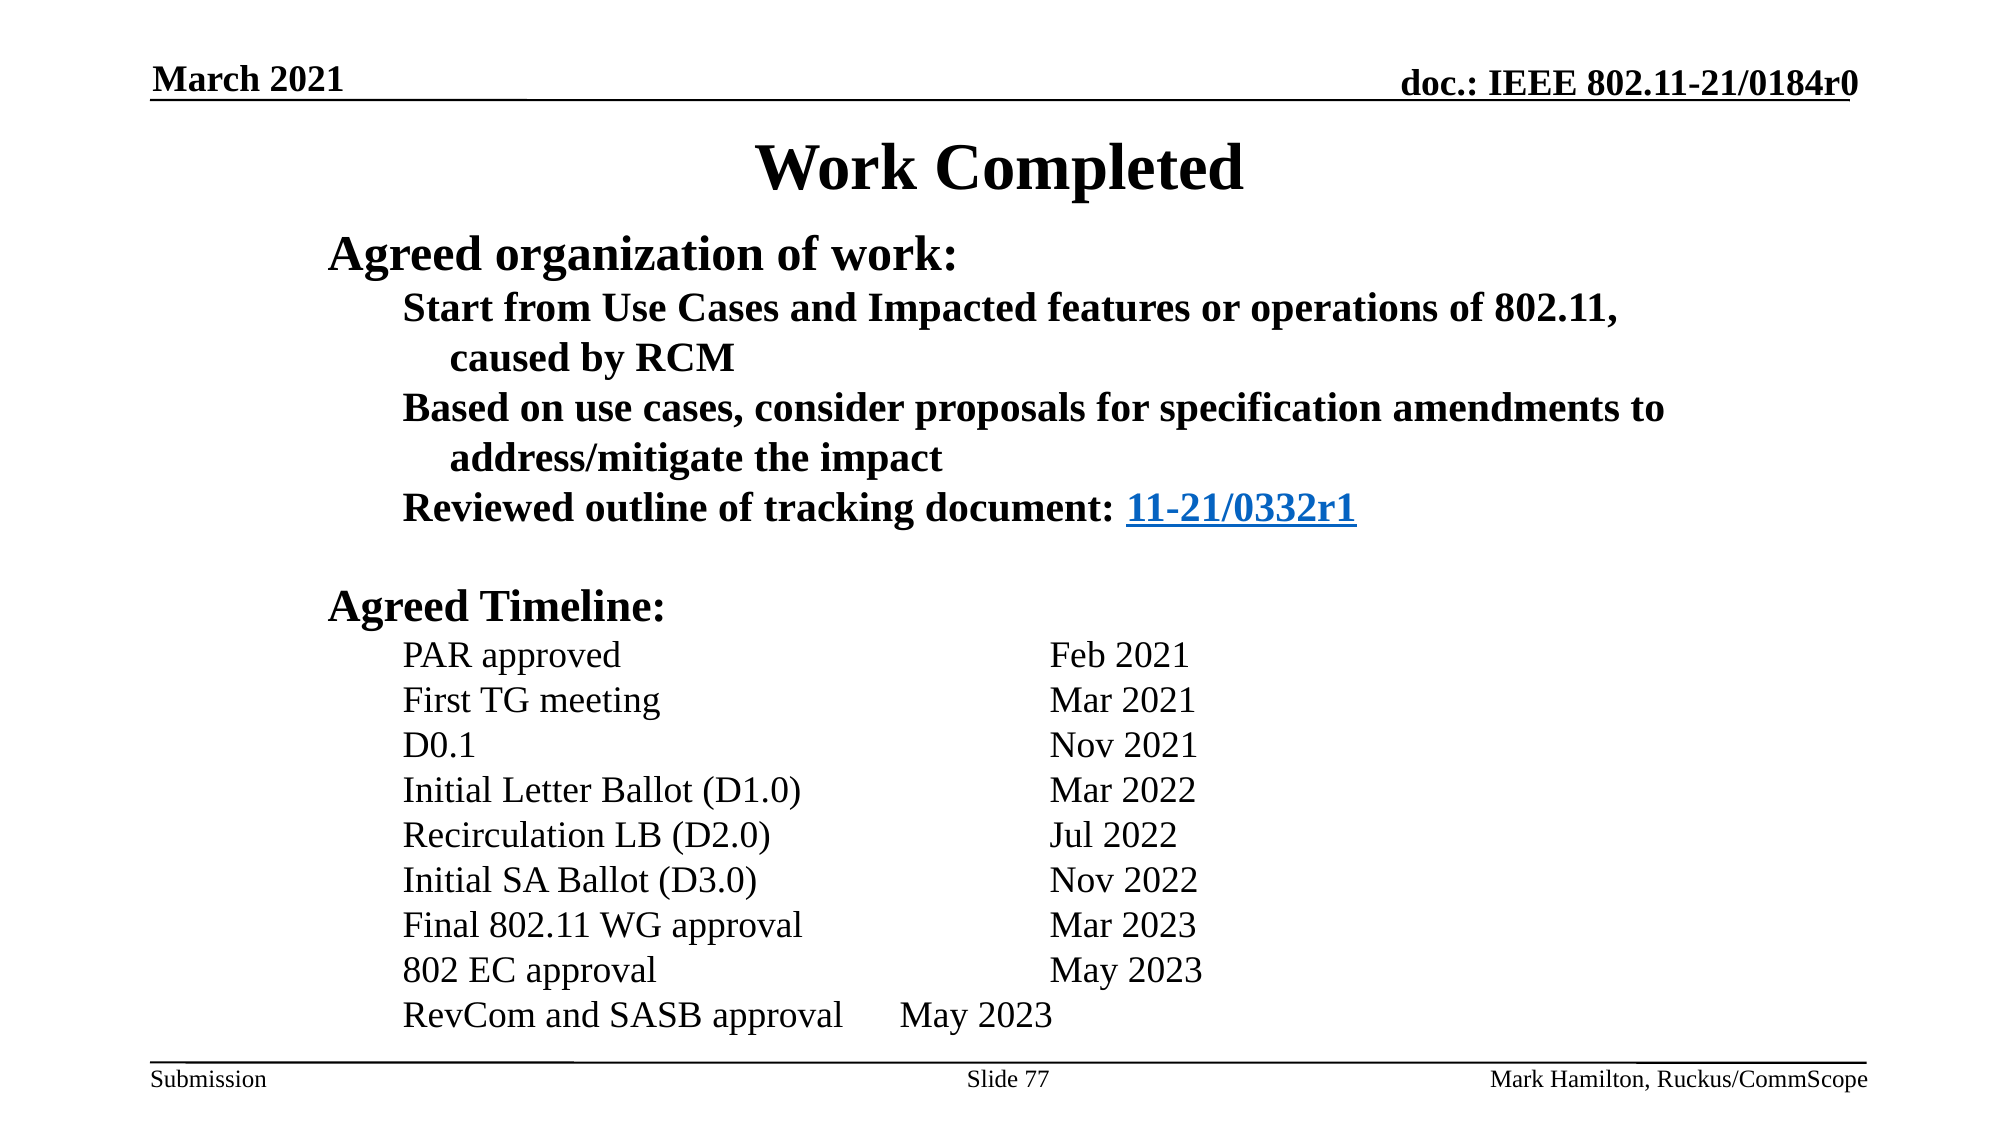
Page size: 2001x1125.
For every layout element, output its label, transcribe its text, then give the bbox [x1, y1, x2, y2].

footer Mark Hamilton, Ruckus/CommScope [1171, 1061, 1869, 1093]
title Work Completed [362, 112, 1638, 212]
list Agreed organization of work: Start from Use Cases and Impacted features or operations of 802.11, caused by RCM Based on use cases, consider proposals for specification amendments to address/mitigate the impact Reviewed outline of tracking document: 11-21/0332r1 Agreed Timeline: PAR approved Feb 2021 First TG meeting Mar 2021 D0.1 Nov 2021 Initial Letter Ballot (D1.0) Mar 2022 Recirculation LB (D2.0) Jul 2022 Initial SA Ballot (D3.0) Nov 2022 Final 802.11 WG approval Mar 2023 802 EC approval May 2023 RevCom and SASB approval May 2023 [312, 212, 1688, 1013]
slide_number Slide 77 [950, 1061, 1067, 1123]
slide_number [152, 54, 563, 100]
